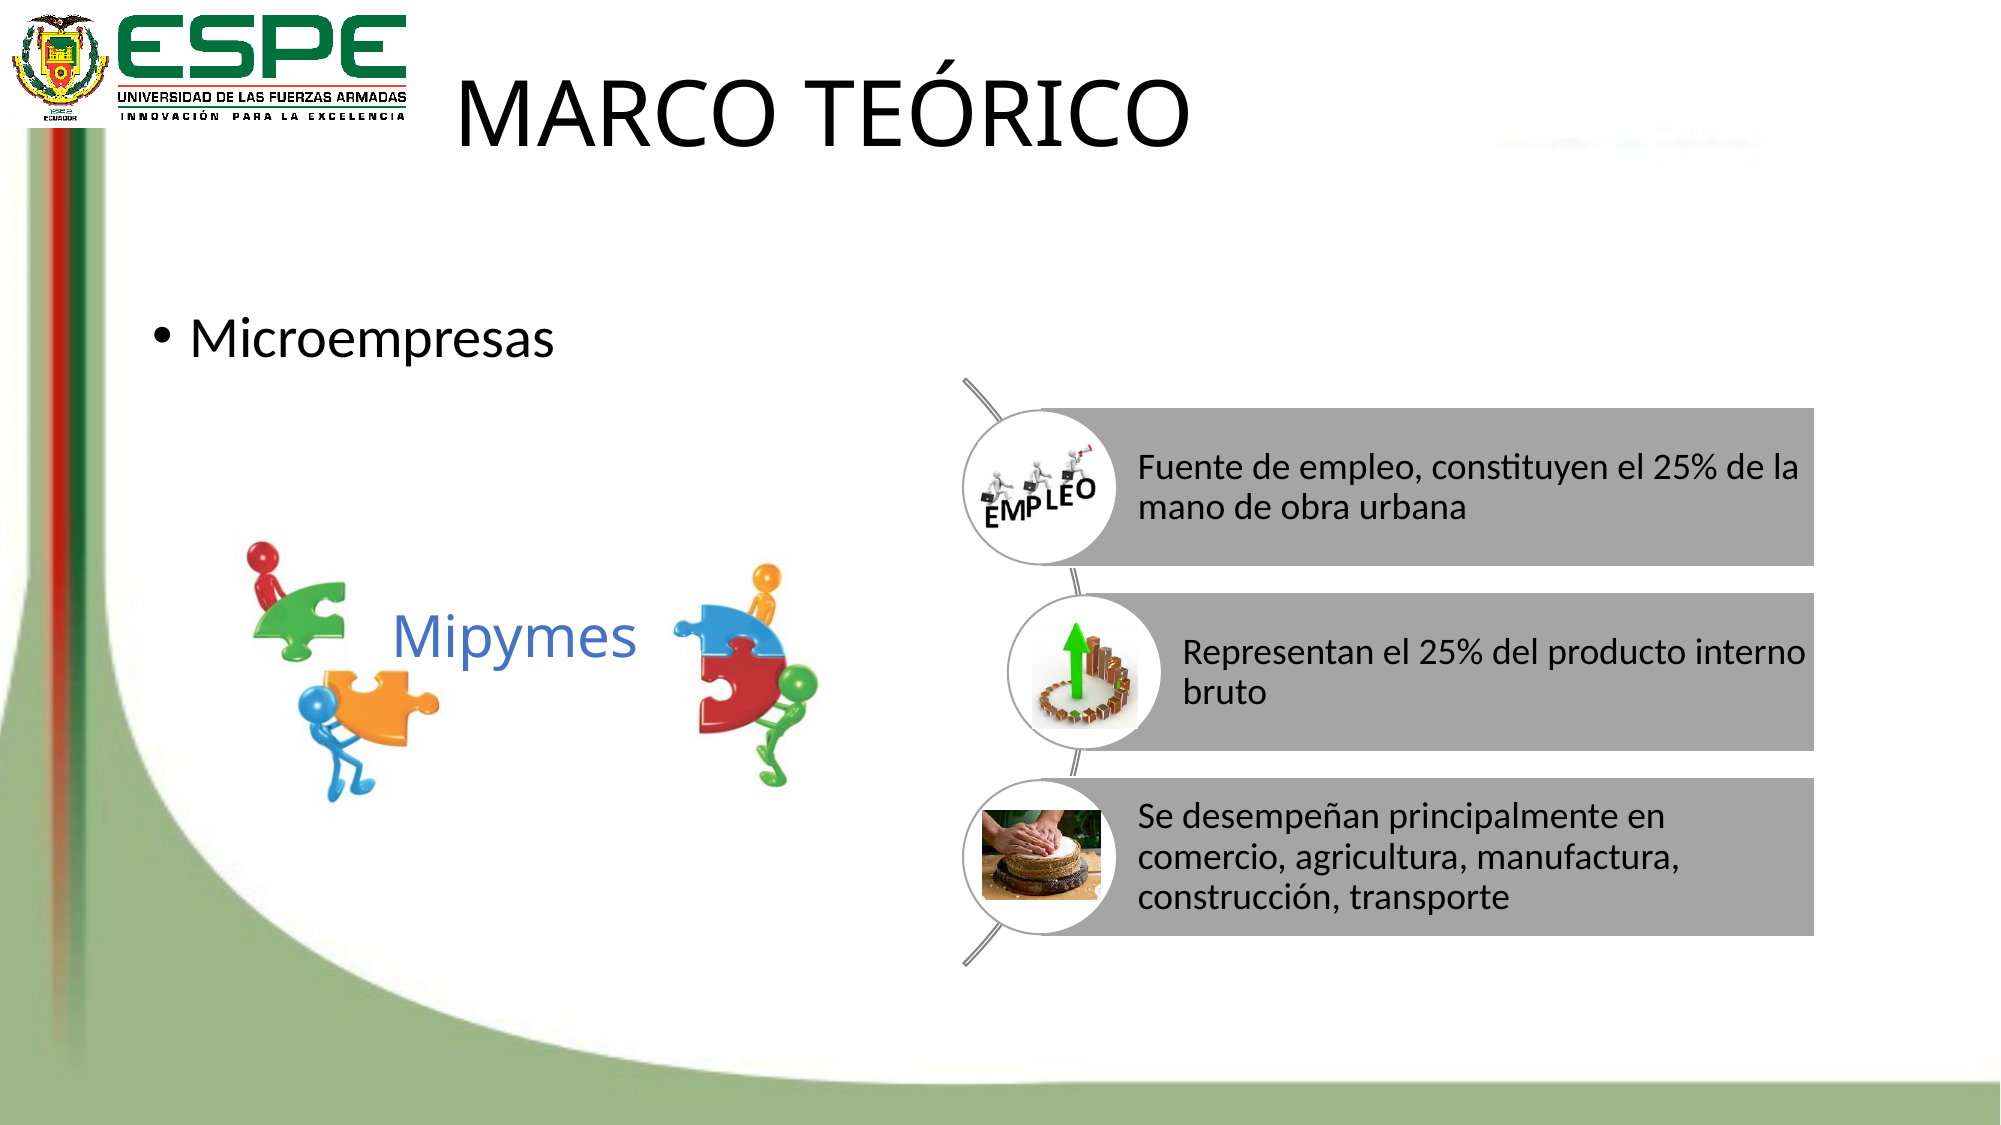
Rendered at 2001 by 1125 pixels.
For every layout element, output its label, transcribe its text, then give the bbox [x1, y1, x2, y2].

picture [0, 3, 2001, 1125]
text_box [219, 499, 845, 836]
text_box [954, 364, 1824, 981]
title MARCO TEÓRICO [439, 59, 1863, 278]
list Microempresas [137, 299, 1863, 1014]
